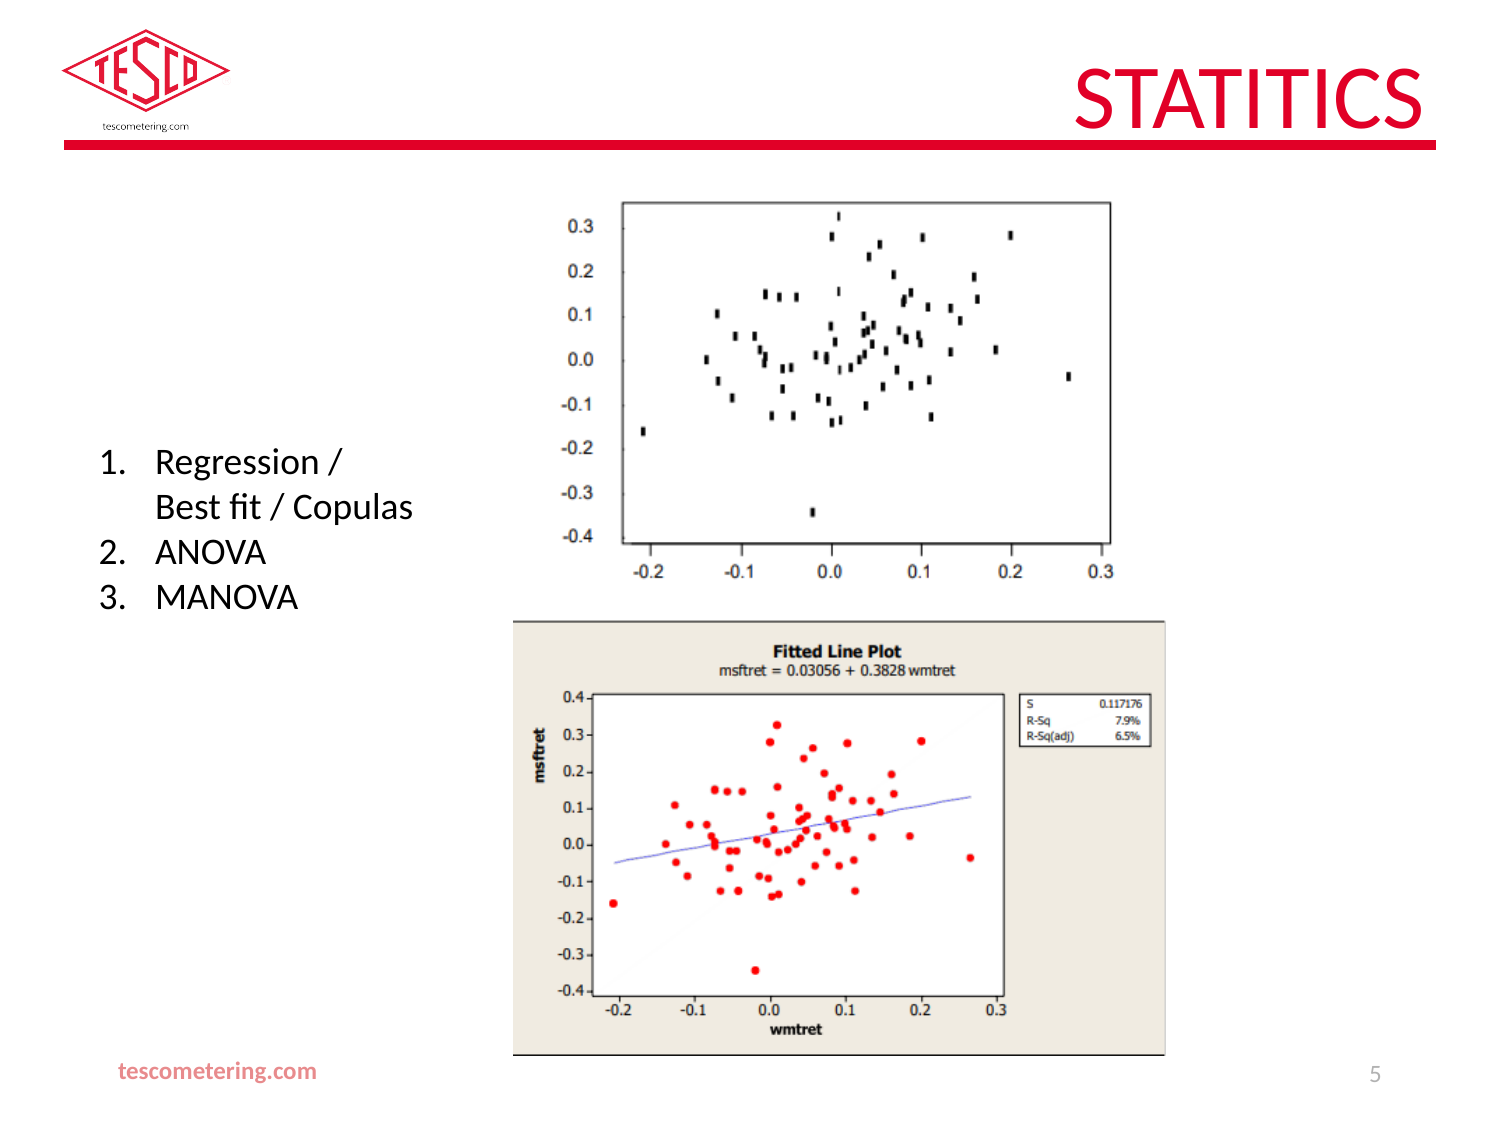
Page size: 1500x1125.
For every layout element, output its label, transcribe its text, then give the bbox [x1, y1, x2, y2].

picture [550, 191, 1130, 589]
footer tescometering.com [103, 1039, 610, 1100]
picture [61, 29, 146, 133]
title Statitics [146, 22, 1440, 176]
picture [513, 620, 1166, 1056]
slide_number 5 [1059, 1042, 1397, 1103]
text_box Regression / Best fit / Copulas ANOVA MANOVA [84, 430, 429, 625]
